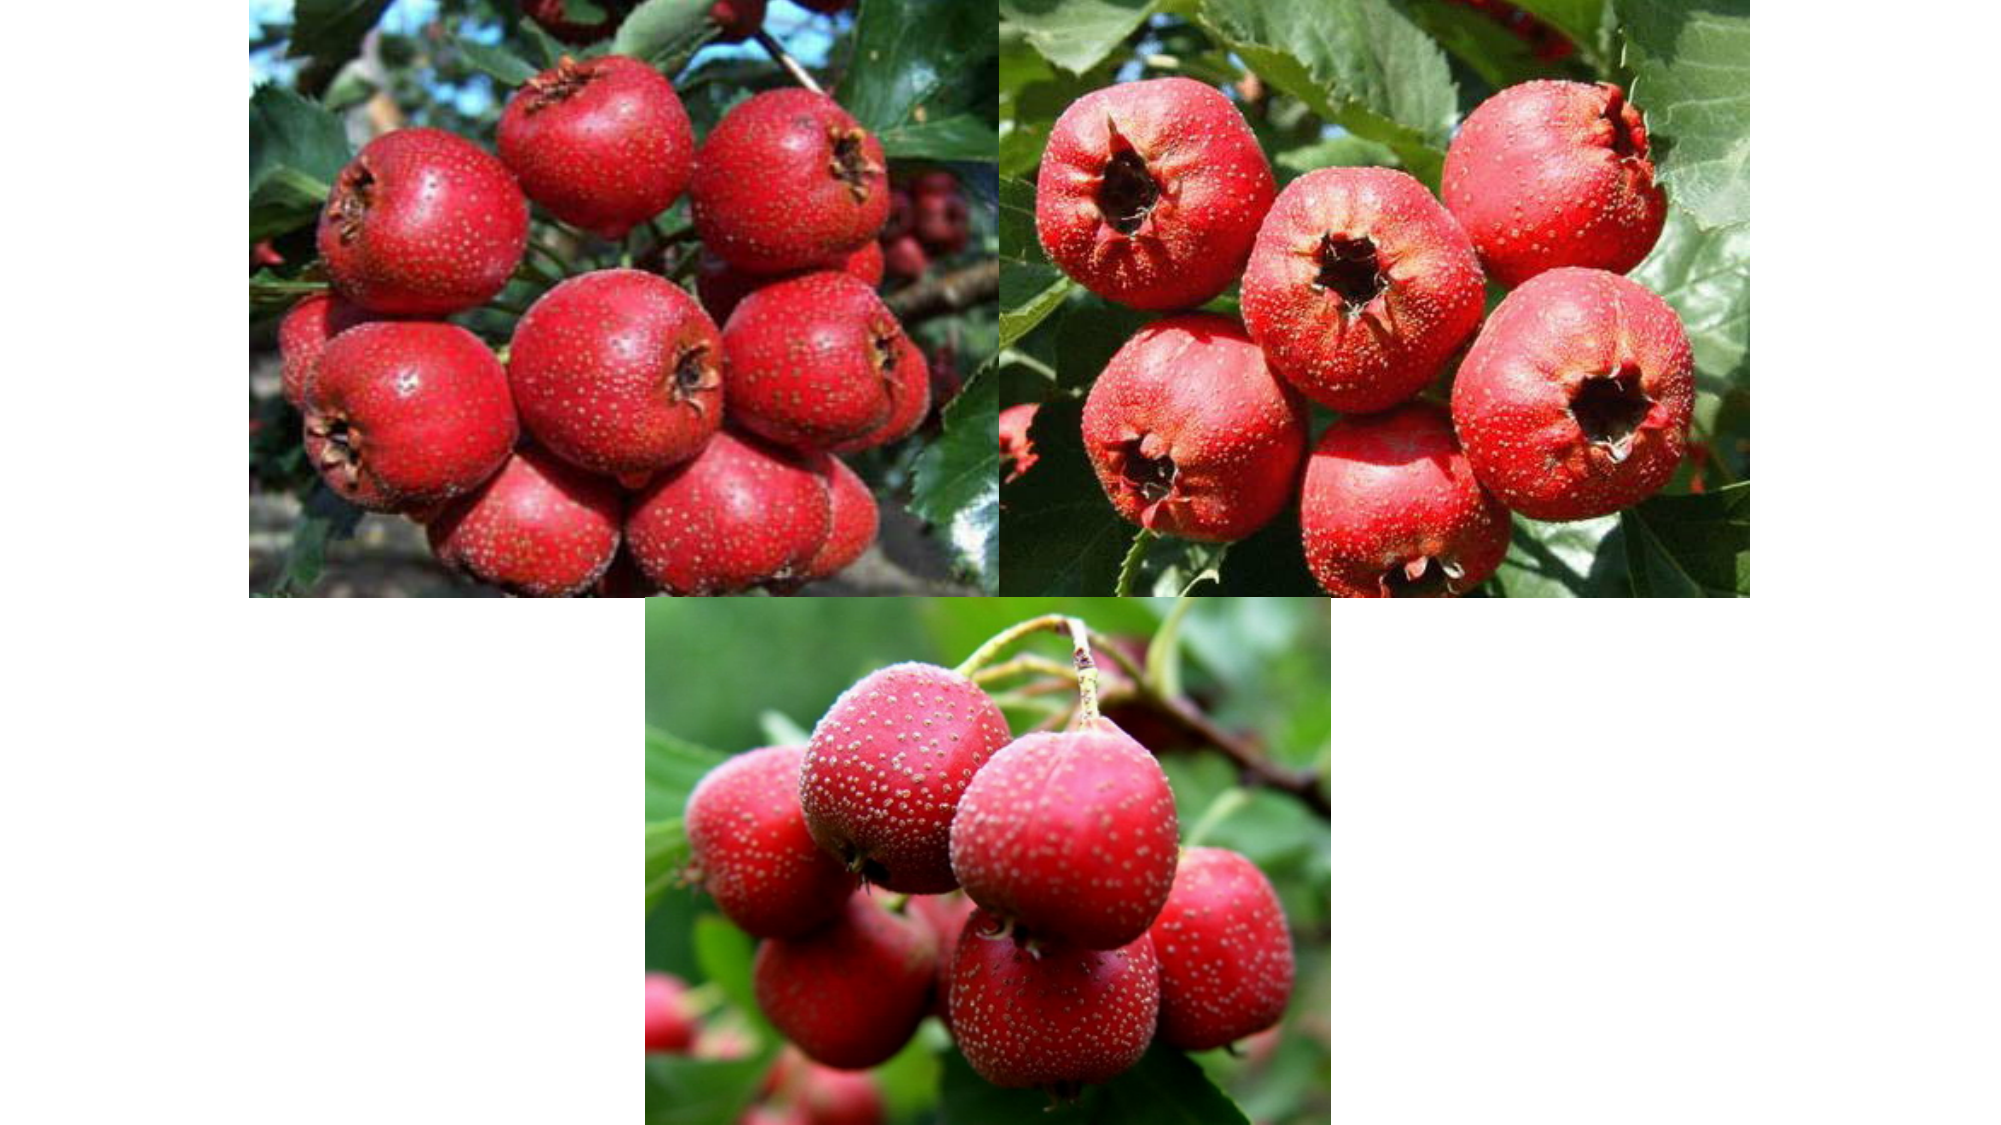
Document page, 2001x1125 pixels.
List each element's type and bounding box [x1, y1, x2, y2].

picture [249, 0, 1750, 1125]
